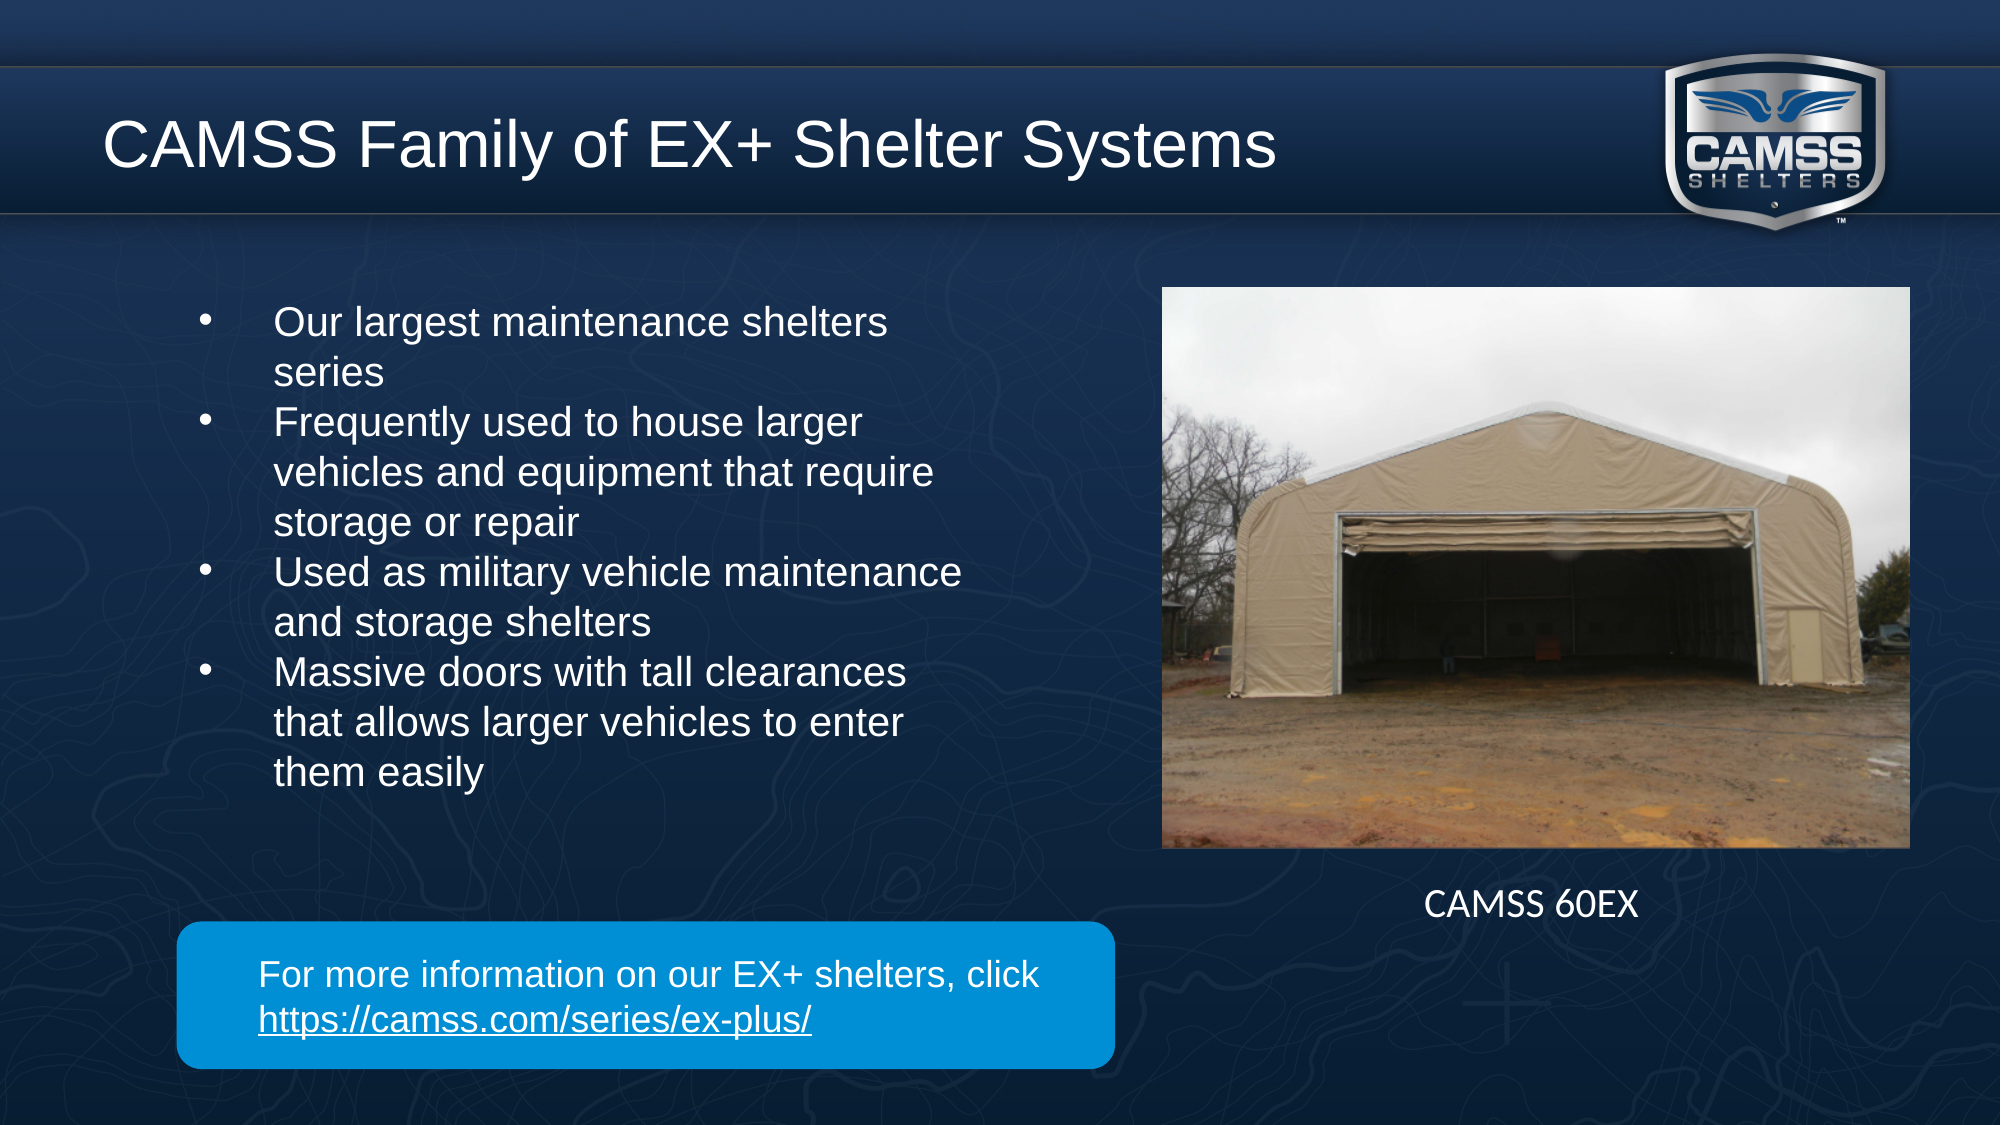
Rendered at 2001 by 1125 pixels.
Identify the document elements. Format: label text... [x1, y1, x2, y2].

text_box [175, 920, 1117, 1071]
text_box Our largest maintenance shelters series Frequently used to house larger vehicles and equipment that require storage or repair Used as military vehicle maintenance and storage shelters Massive doors with tall clearances that allows larger vehicles to enter them easily [183, 287, 992, 927]
text_box CAMSS Family of EX+ Shelter Systems [87, 93, 1618, 189]
picture [0, 0, 2000, 1125]
text_box CAMSS 60EX [1177, 868, 1896, 934]
text_box For more information on our EX+ shelters, click https://camss.com/series/ex-plus/ [243, 942, 1055, 1047]
